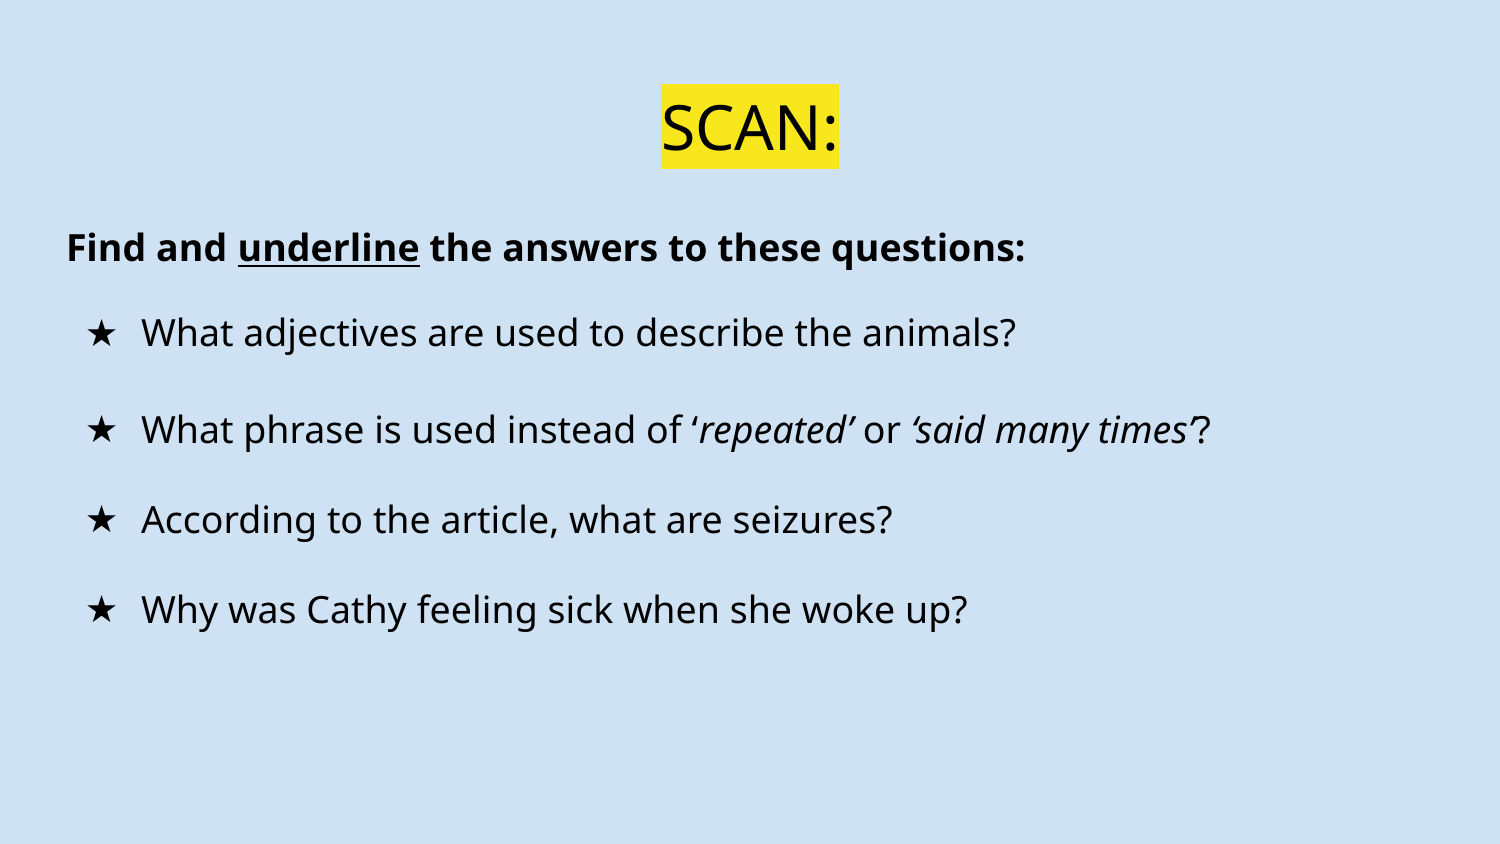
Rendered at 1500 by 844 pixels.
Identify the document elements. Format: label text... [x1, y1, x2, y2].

title SCAN: [51, 72, 1449, 167]
list Find and underline the answers to these questions: What adjectives are used to describe the animals? What phrase is used instead of ‘repeated’ or ‘said many times’? According to the article, what are seizures? Why was Cathy feeling sick when she woke up? [51, 202, 1449, 750]
